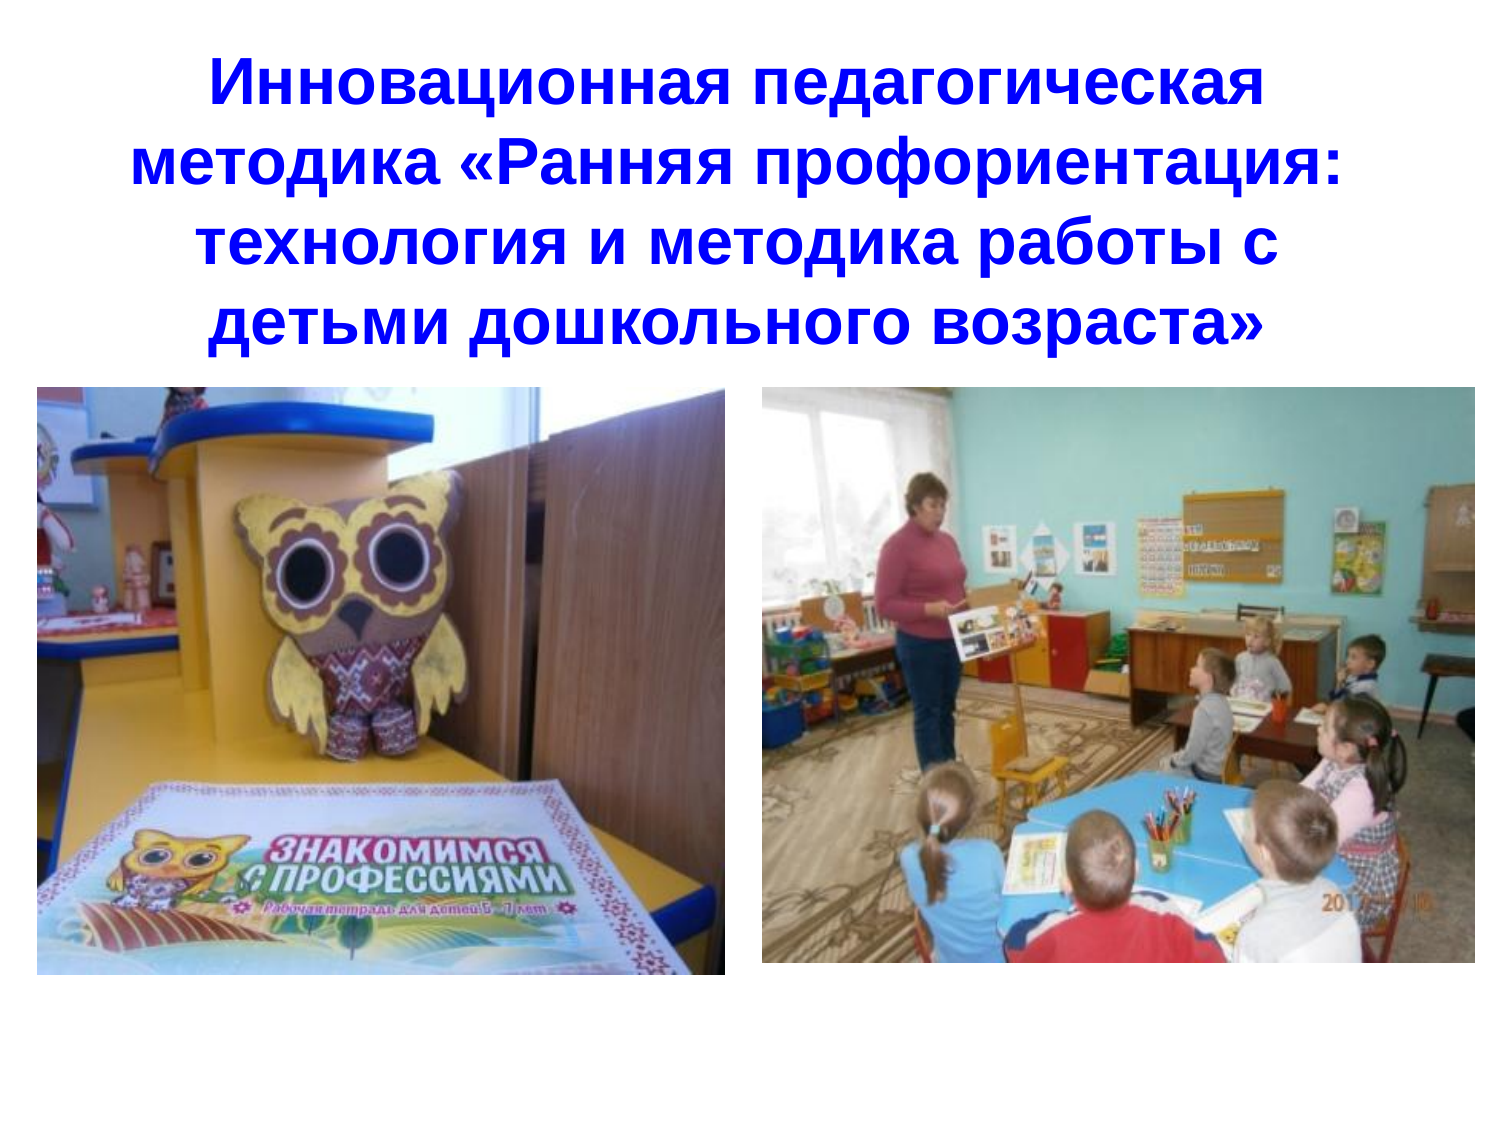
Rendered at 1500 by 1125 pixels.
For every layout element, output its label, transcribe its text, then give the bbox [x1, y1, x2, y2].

title Инновационная педагогическая методика «Ранняя профориентация: технология и методика работы с детьми дошкольного возраста» [62, 44, 1413, 351]
picture [37, 387, 726, 976]
picture [762, 387, 1476, 963]
